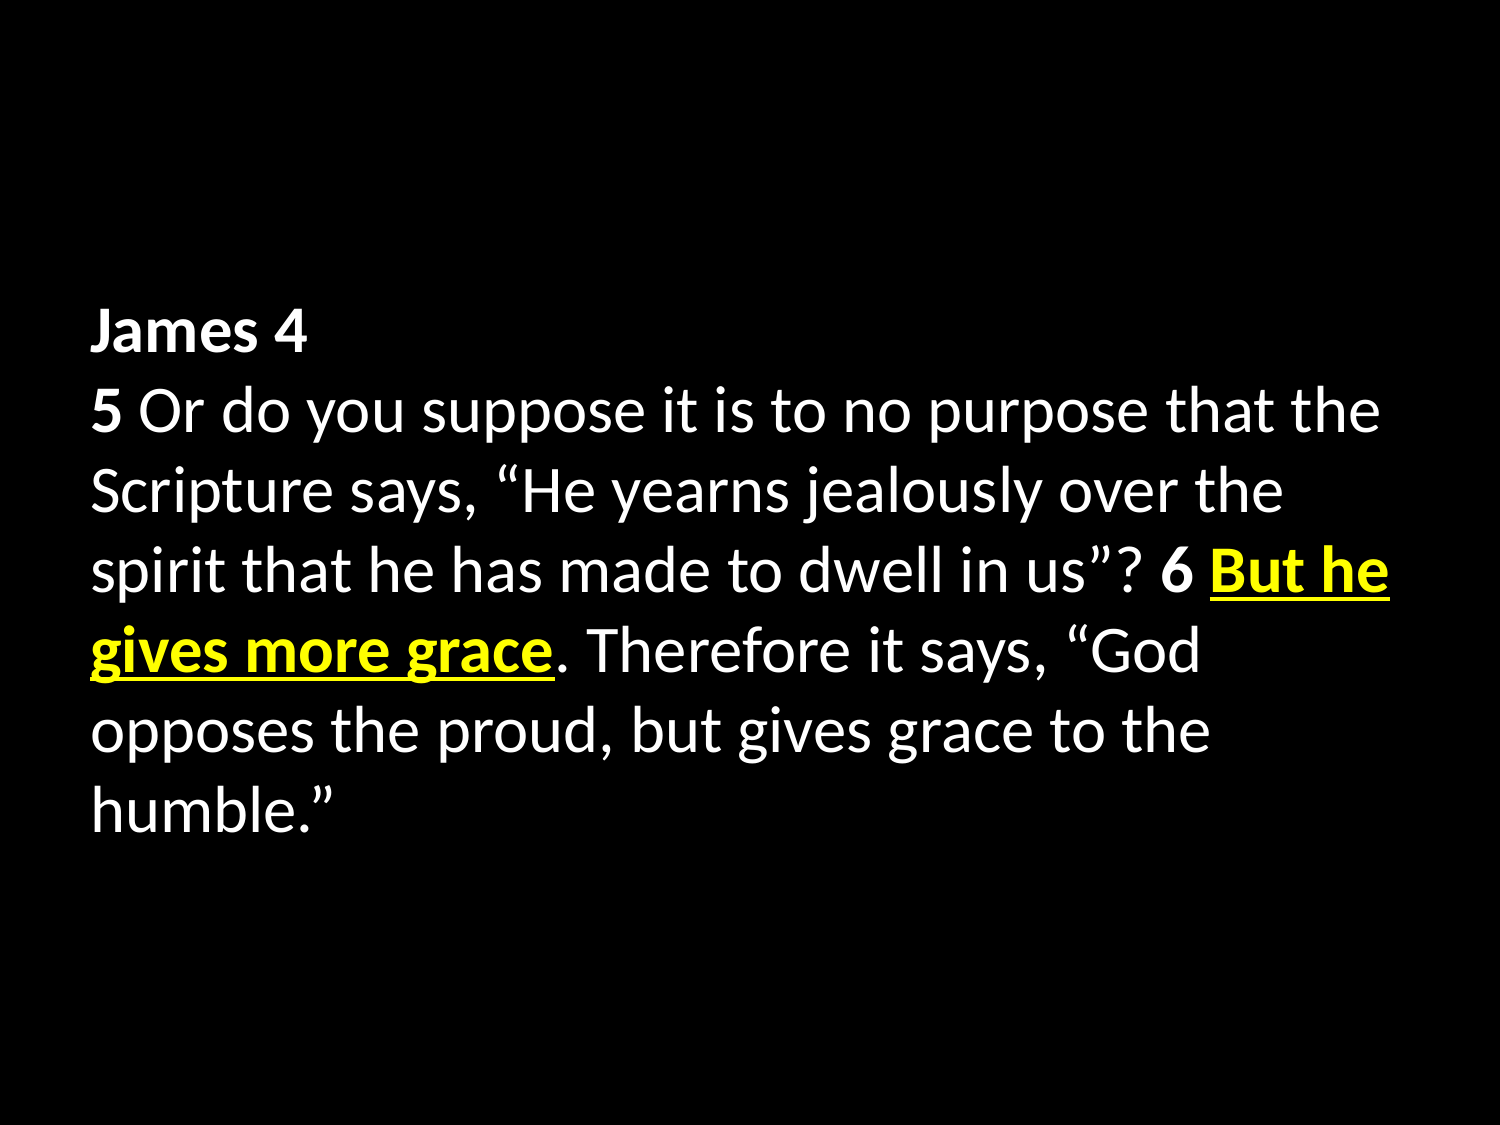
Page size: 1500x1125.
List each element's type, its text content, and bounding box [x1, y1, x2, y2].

list James 4 5 Or do you suppose it is to no purpose that the Scripture says, “He yearns jealously over the spirit that he has made to dwell in us”? 6 But he gives more grace. Therefore it says, “God opposes the proud, but gives grace to the humble.” [75, 126, 1425, 1005]
